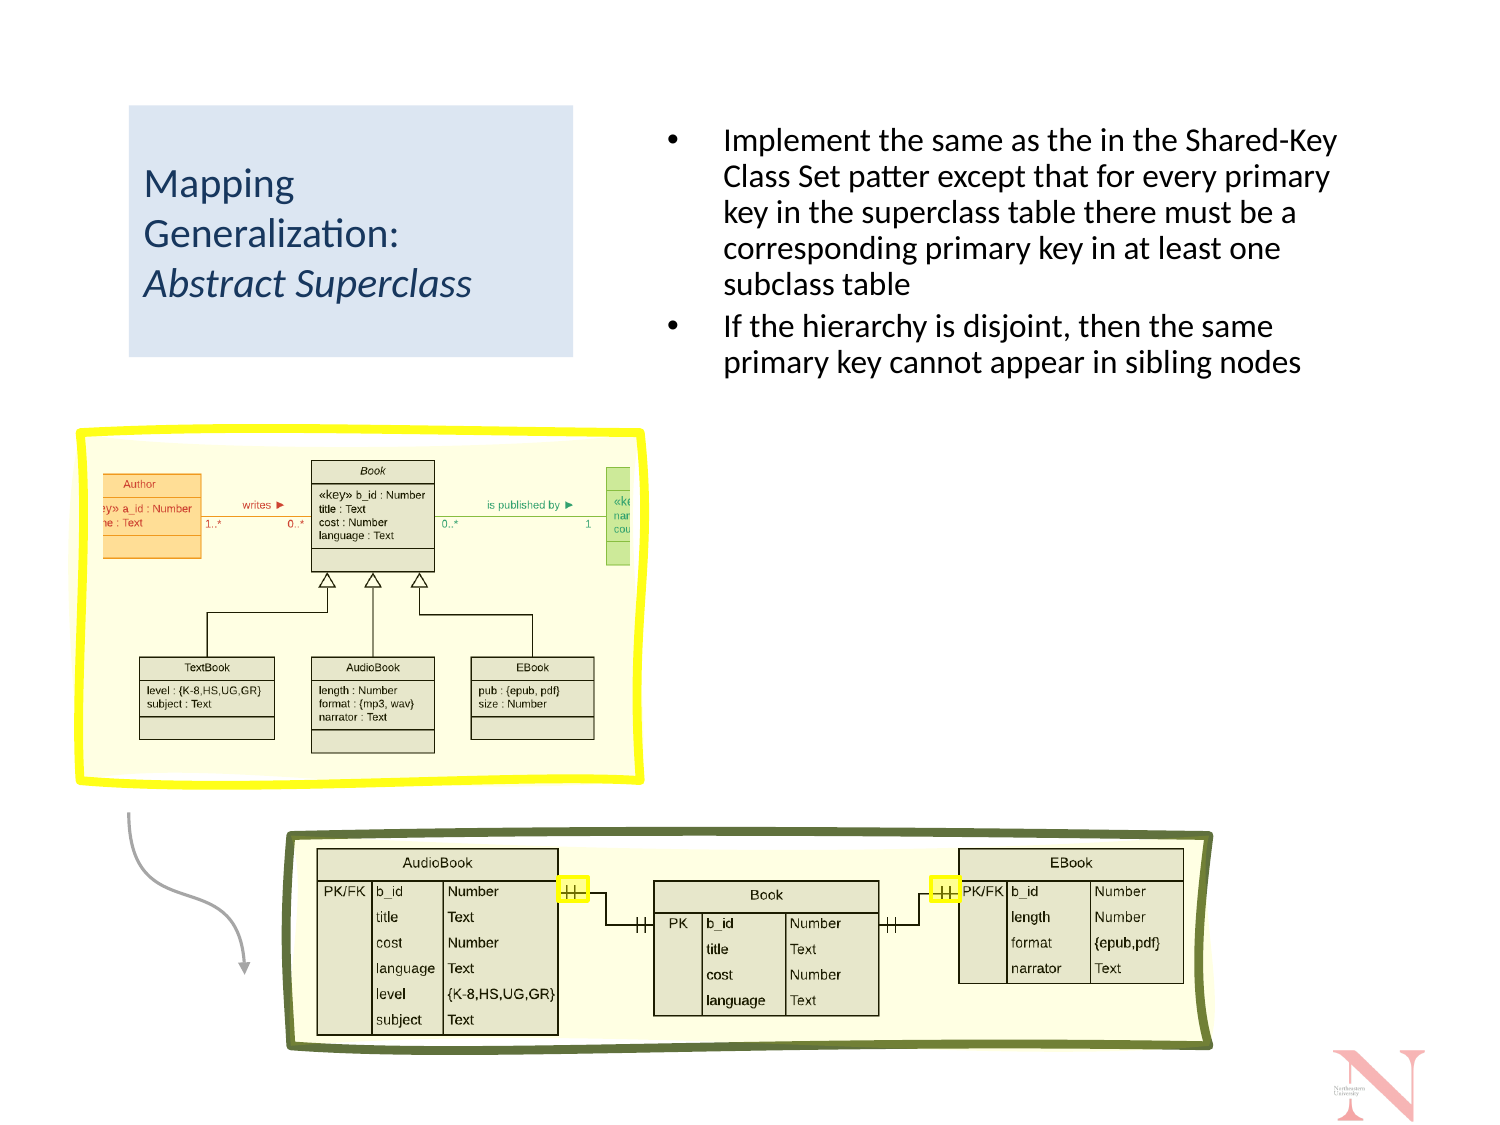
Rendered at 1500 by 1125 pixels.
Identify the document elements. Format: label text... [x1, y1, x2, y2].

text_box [105, 835, 269, 952]
list Implement the same as the in the Shared-Key Class Set patter except that for every primary key in the superclass table there must be a corresponding primary key in at least one subclass table If the hierarchy is disjoint, then the same primary key cannot appear in sibling nodes [652, 105, 1397, 399]
picture [256, 820, 1244, 1061]
text_box [68, 426, 647, 785]
picture [102, 432, 630, 781]
title Mapping Generalization: Abstract Superclass [128, 105, 574, 358]
